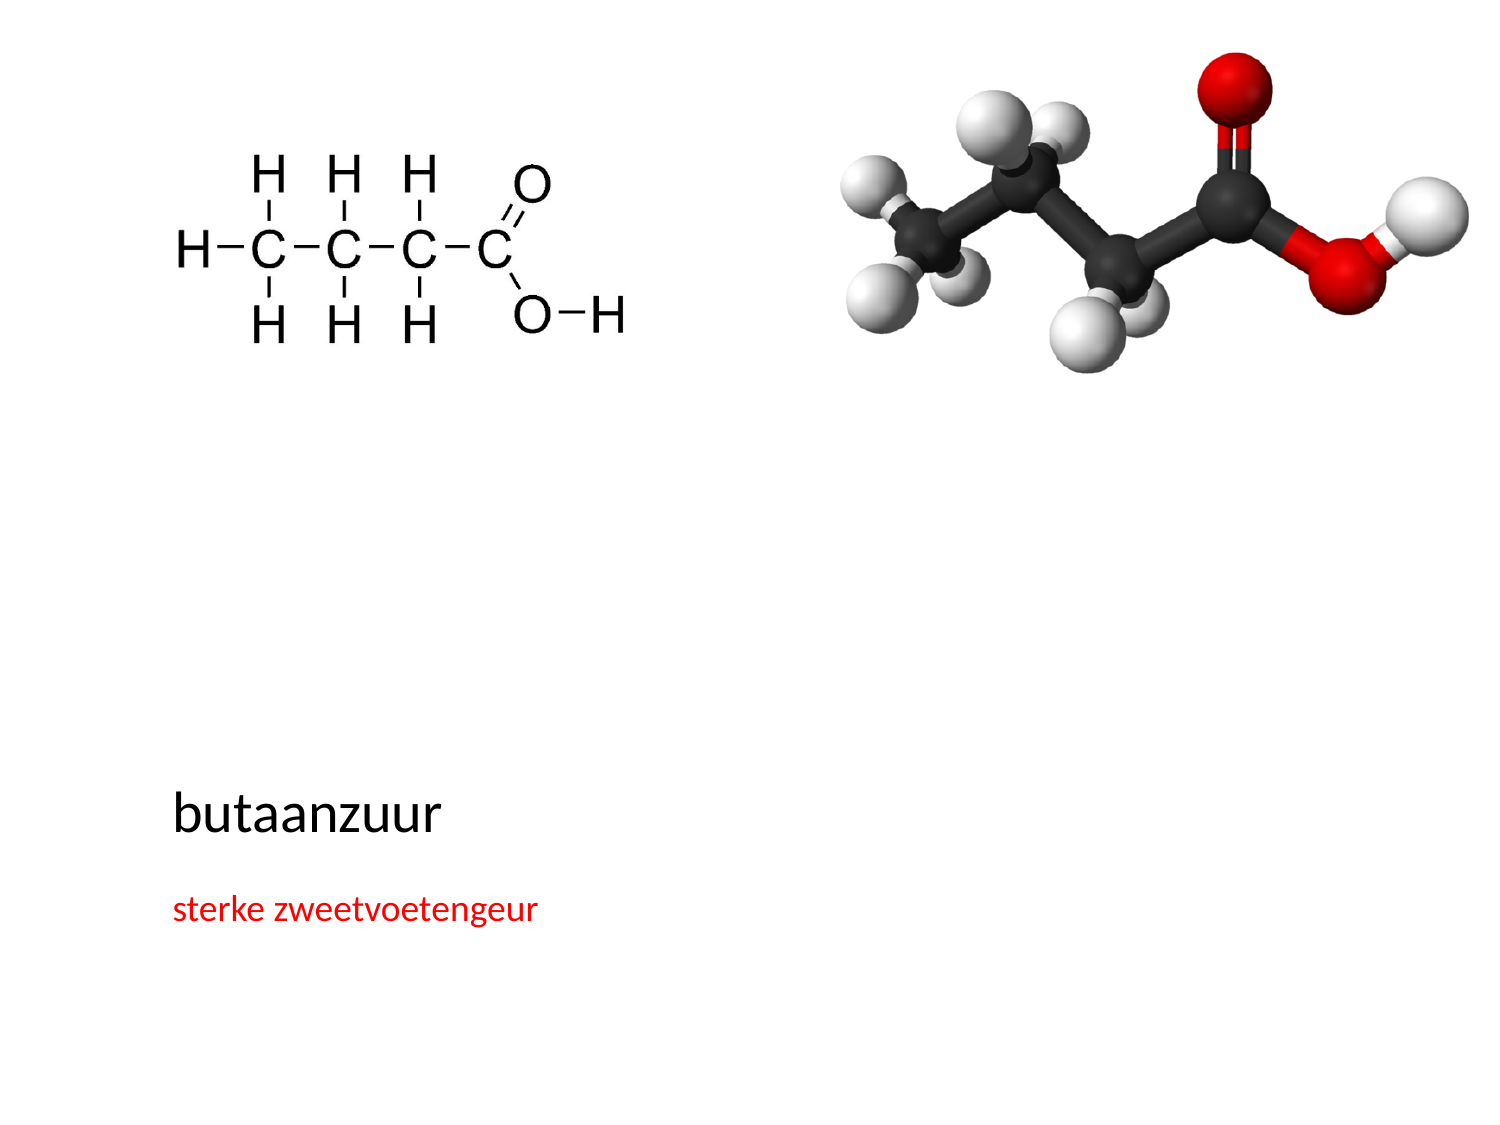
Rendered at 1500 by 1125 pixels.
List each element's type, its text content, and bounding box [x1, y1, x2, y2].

picture [88, 132, 717, 349]
text_box butaanzuur sterke zweetvoetengeur [157, 767, 920, 1027]
picture [809, 21, 1500, 405]
